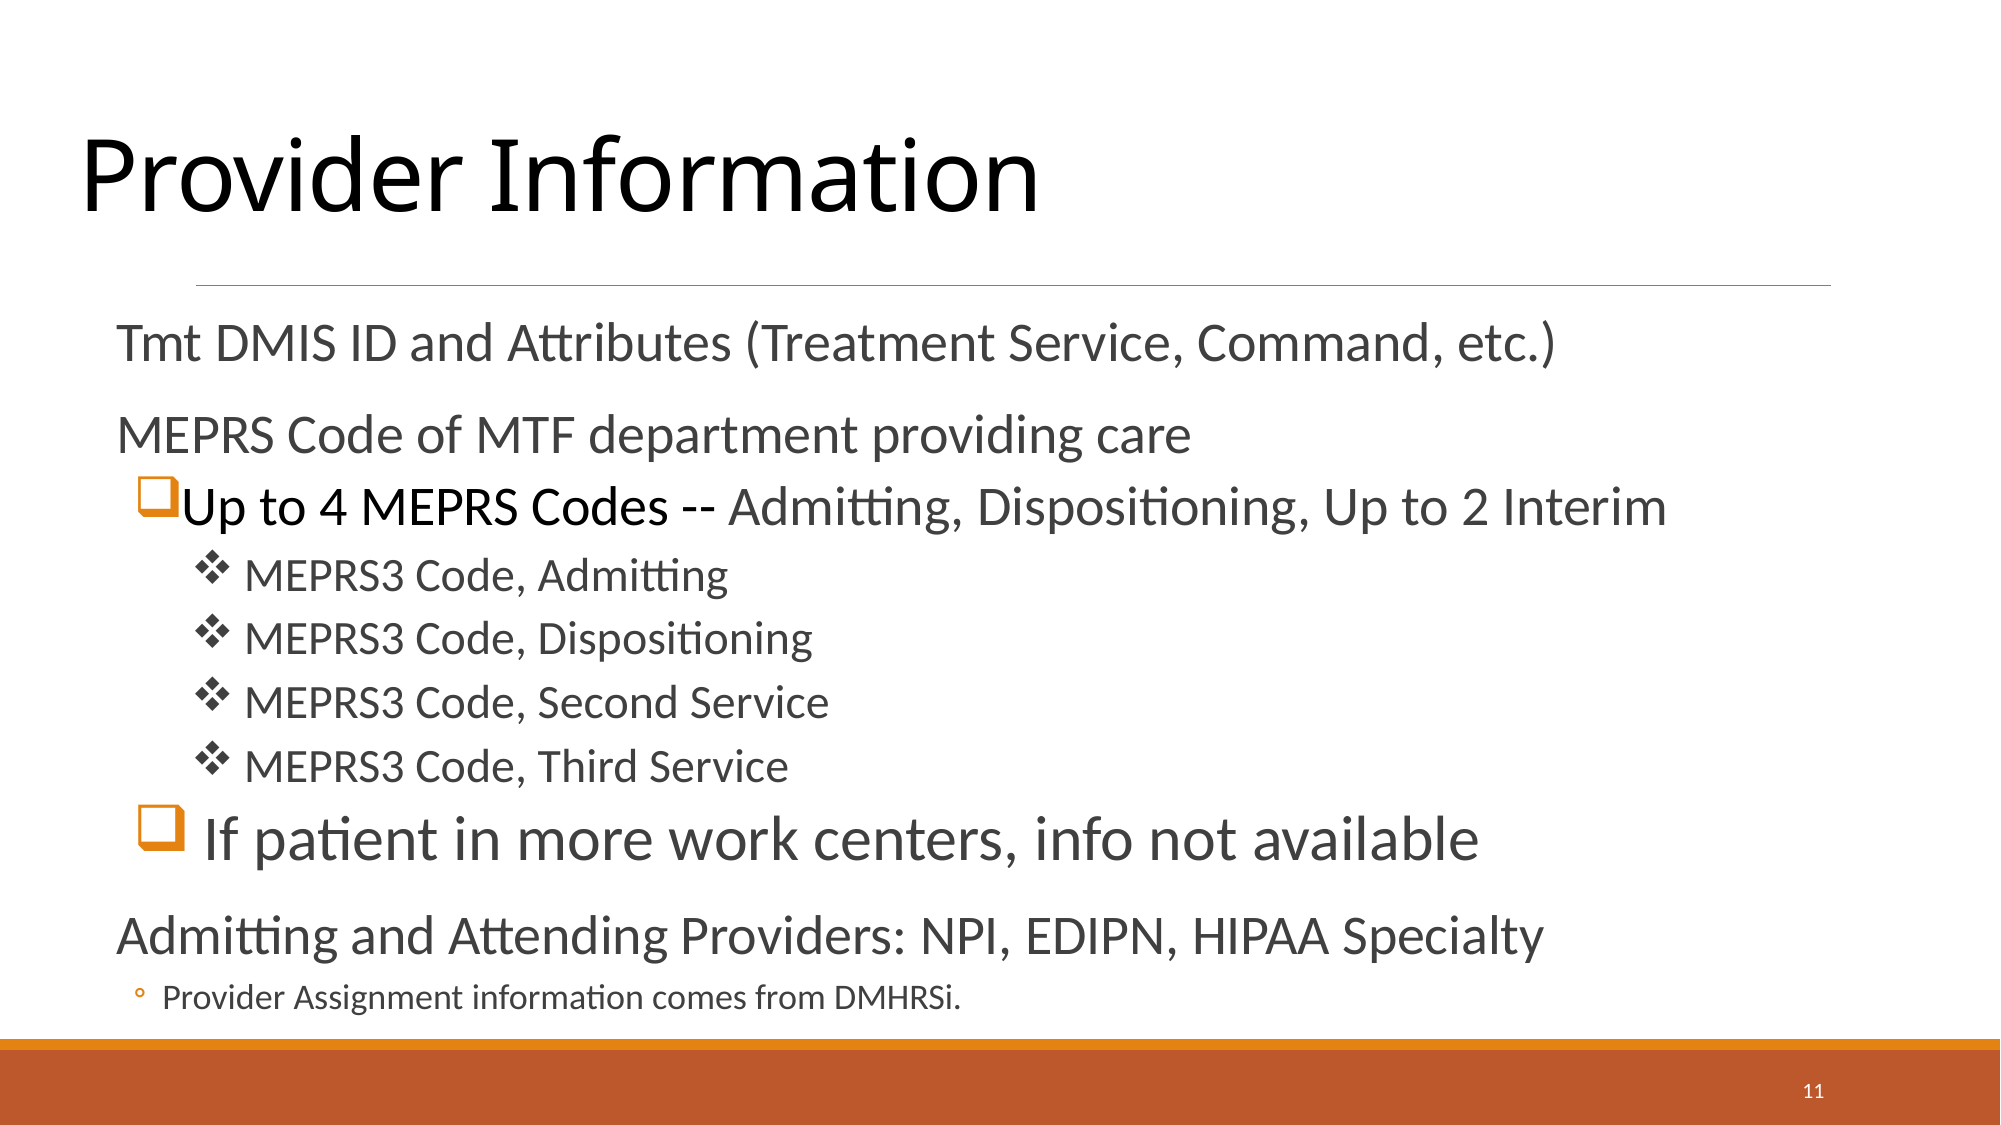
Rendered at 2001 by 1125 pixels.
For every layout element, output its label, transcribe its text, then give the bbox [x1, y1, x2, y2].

slide_number 11 [1624, 1059, 1840, 1120]
title Provider Information [63, 22, 1789, 240]
list Tmt DMIS ID and Attributes (Treatment Service, Command, etc.) MEPRS Code of MTF department providing care Up to 4 MEPRS Codes -- Admitting, Dispositioning, Up to 2 Interim MEPRS3 Code, Admitting MEPRS3 Code, Dispositioning MEPRS3 Code, Second Service MEPRS3 Code, Third Service If patient in more work centers, info not available Admitting and Attending Providers: NPI, EDIPN, HIPAA Specialty Provider Assignment information comes from DMHRSi. [101, 305, 1840, 1031]
